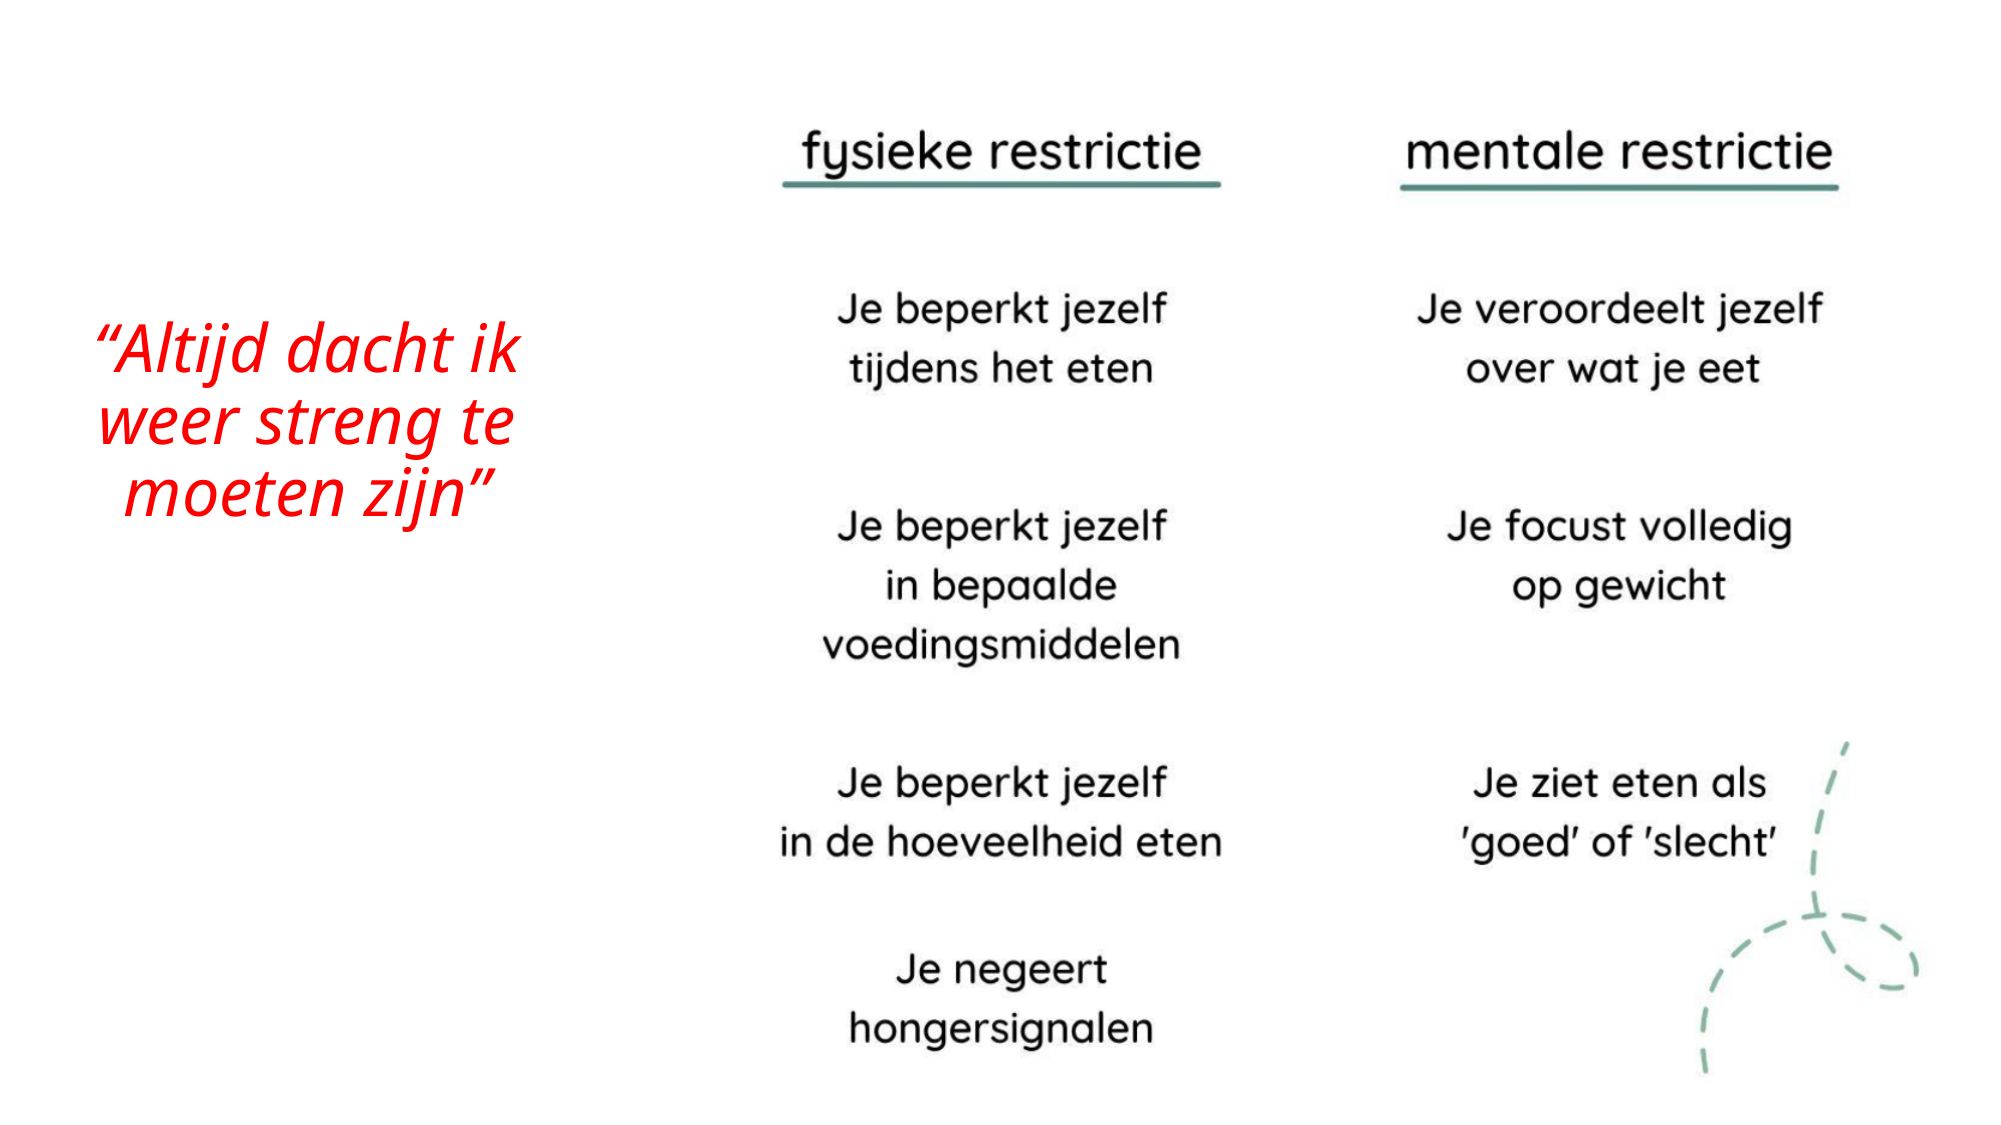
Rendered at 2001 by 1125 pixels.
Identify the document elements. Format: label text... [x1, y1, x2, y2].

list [725, 86, 1945, 1085]
title “Altijd dacht ik weer streng te moeten zijn” [55, 202, 560, 795]
